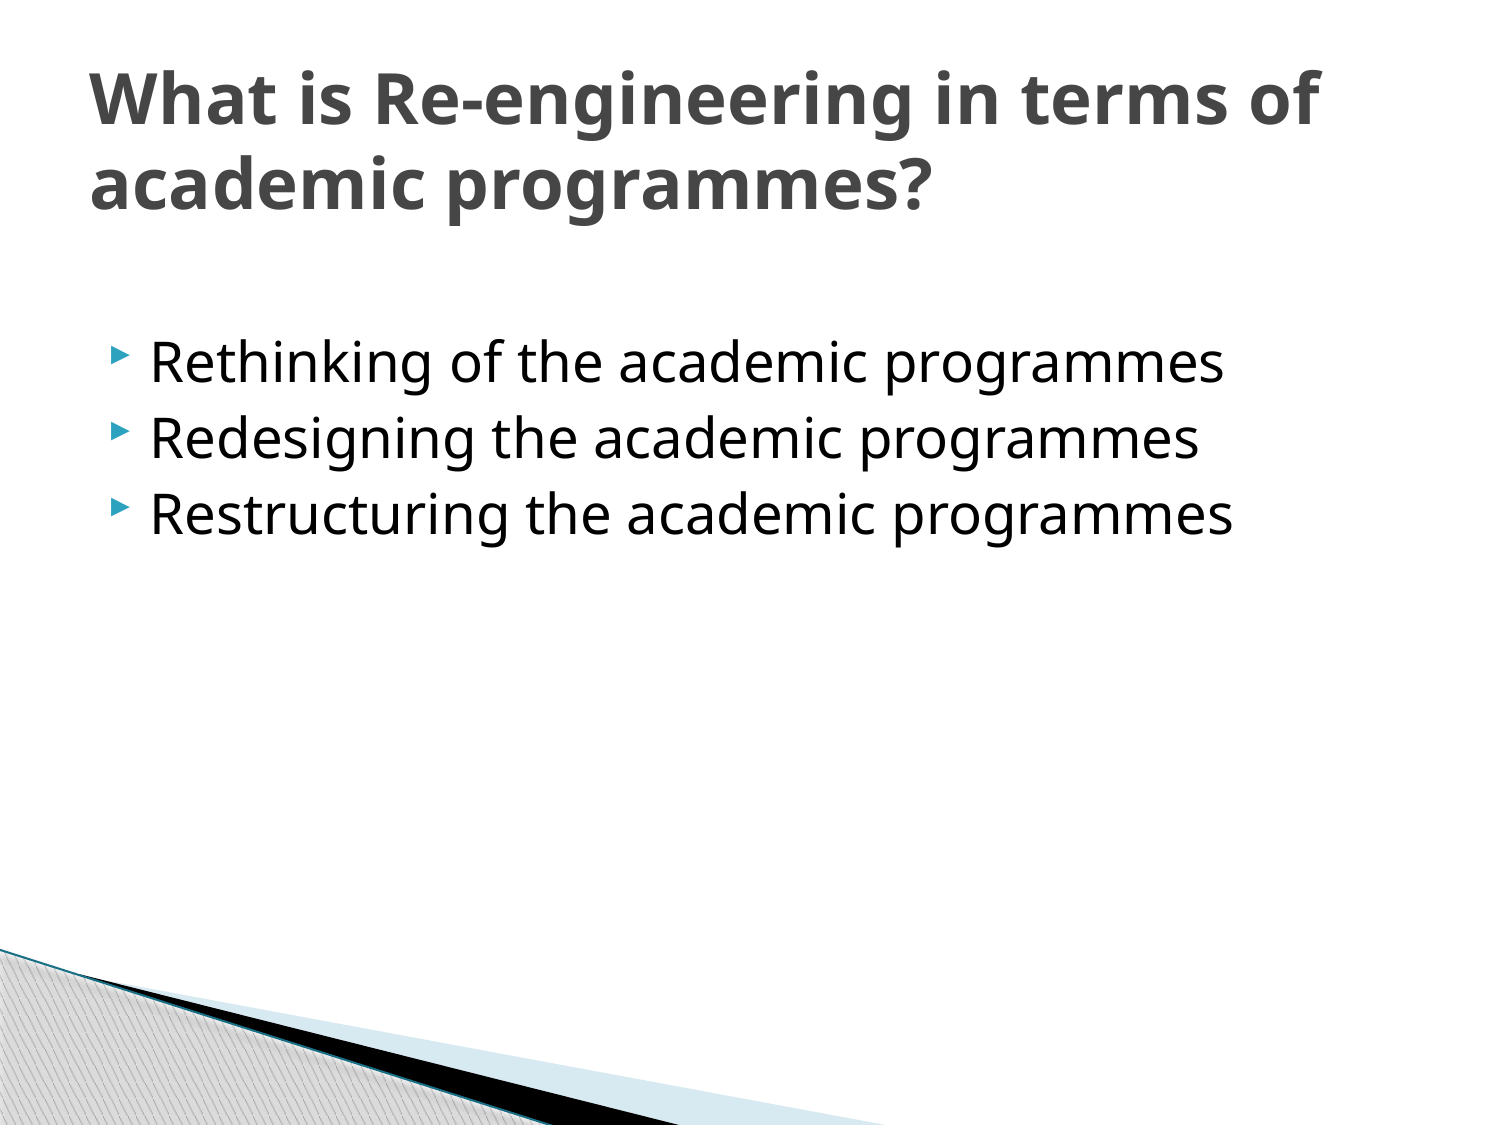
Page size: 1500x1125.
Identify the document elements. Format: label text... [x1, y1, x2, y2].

title What is Re-engineering in terms of academic programmes? [75, 45, 1425, 233]
list Rethinking of the academic programmes Redesigning the academic programmes Restructuring the academic programmes [74, 242, 1426, 986]
